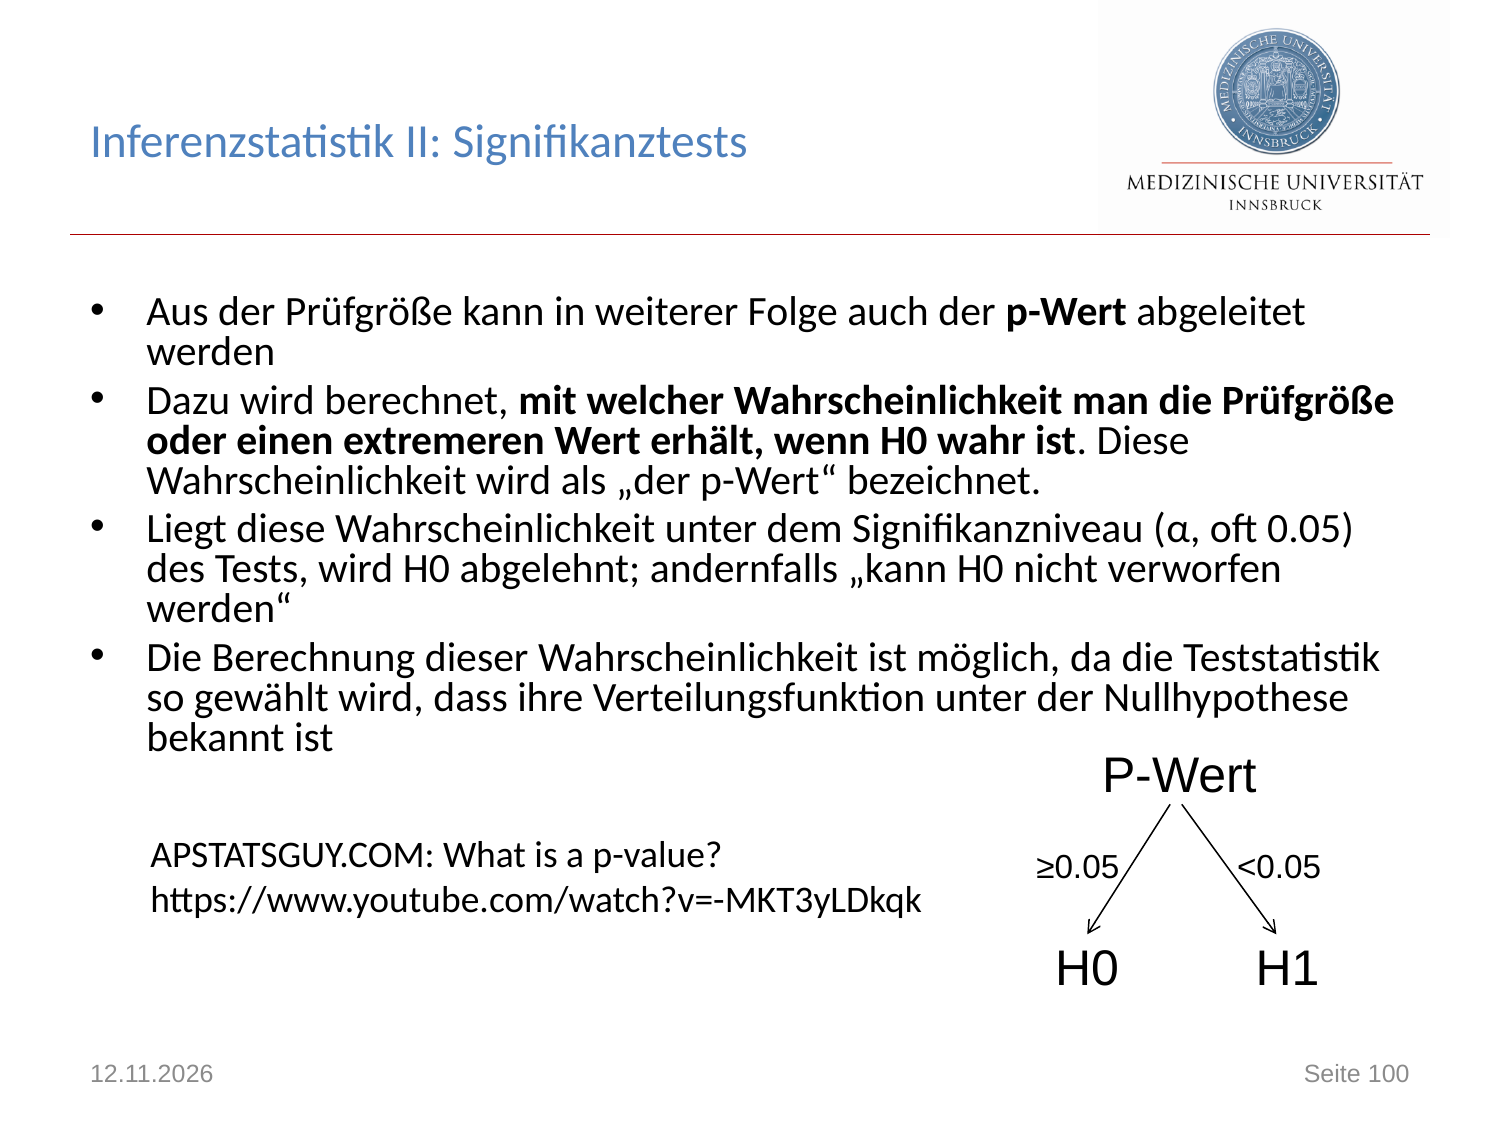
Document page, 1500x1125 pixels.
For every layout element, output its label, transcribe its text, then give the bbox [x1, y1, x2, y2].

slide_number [75, 1042, 425, 1103]
picture [1098, 0, 1450, 238]
text_box APSTATSGUY.COM: What is a p-value? https://www.youtube.com/watch?v=-MKT3yLDkqk [135, 822, 987, 928]
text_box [1021, 734, 1372, 1005]
slide_number Seite 100 [1074, 1042, 1425, 1103]
list Aus der Prüfgröße kann in weiterer Folge auch der p-Wert abgeleitet werden Dazu wird berechnet, mit welcher Wahrscheinlichkeit man die Prüfgröße oder einen extremeren Wert erhält, wenn H0 wahr ist. Diese Wahrscheinlichkeit wird als „der p-Wert“ bezeichnet. Liegt diese Wahrscheinlichkeit unter dem Signifikanzniveau (α, oft 0.05) des Tests, wird H0 abgelehnt; andernfalls „kann H0 nicht verworfen werden“ Die Berechnung dieser Wahrscheinlichkeit ist möglich, da die Teststatistik so gewählt wird, dass ihre Verteilungsfunktion unter der Nullhypothese bekannt ist [75, 286, 1425, 1024]
title Inferenzstatistik II: Signifikanztests [75, 45, 1294, 233]
